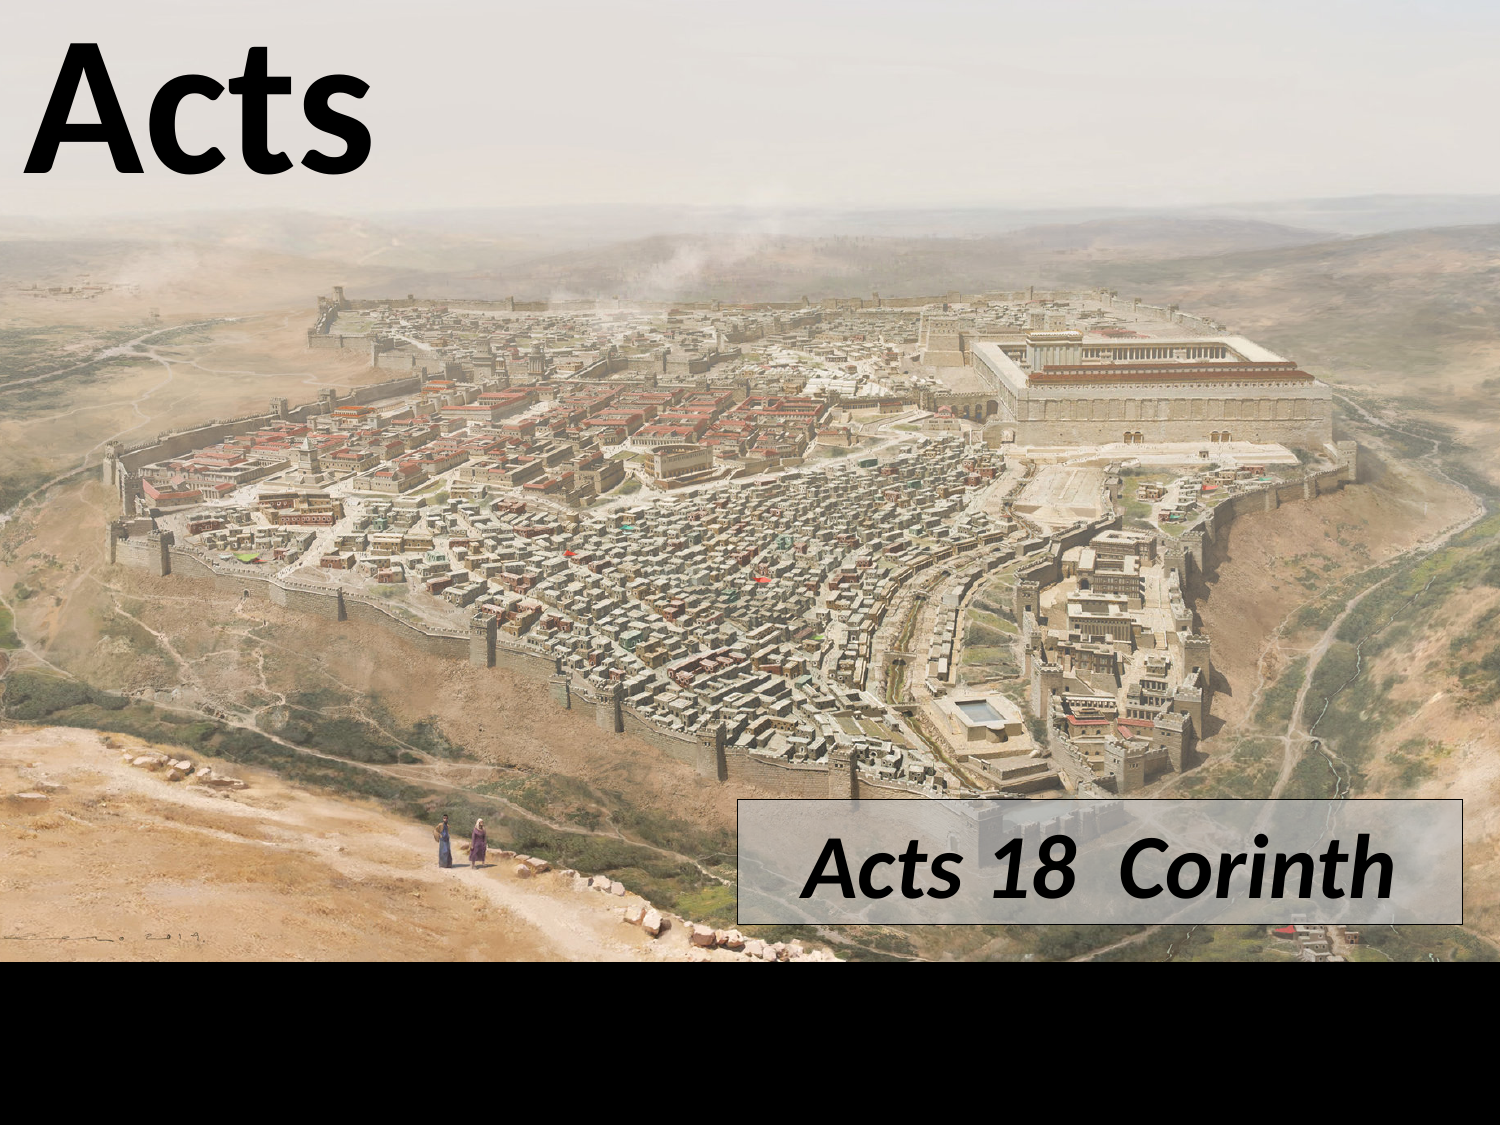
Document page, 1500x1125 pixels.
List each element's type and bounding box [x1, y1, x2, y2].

list [0, 0, 1500, 962]
